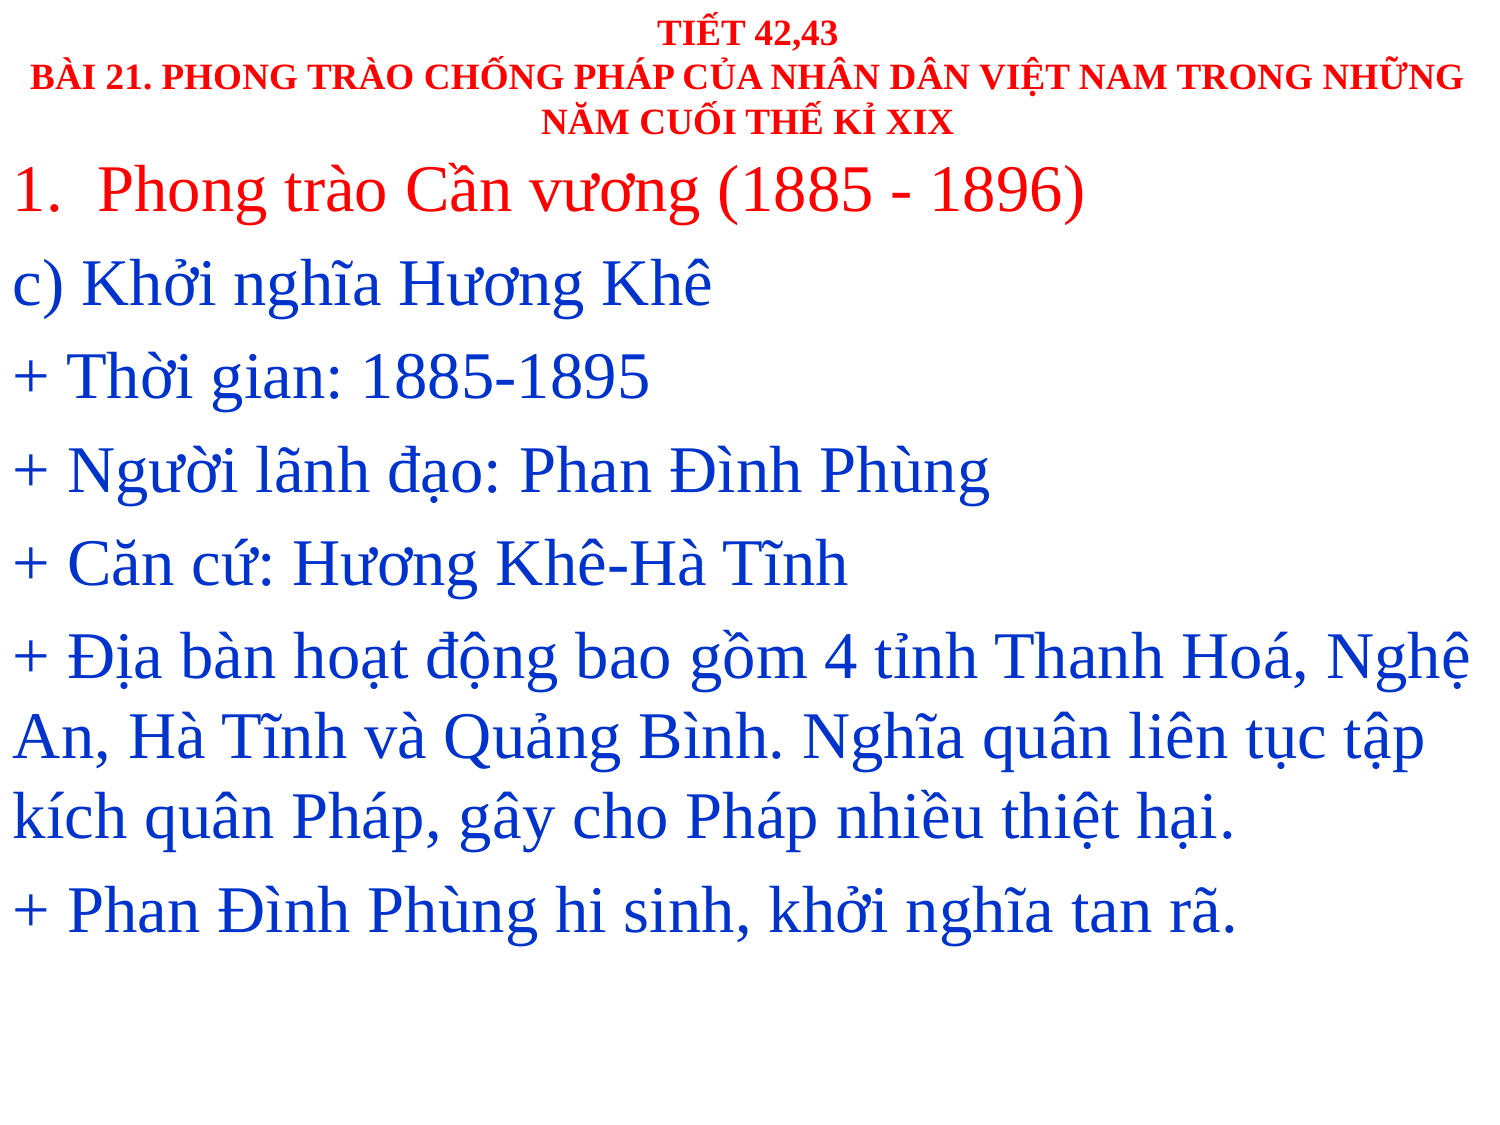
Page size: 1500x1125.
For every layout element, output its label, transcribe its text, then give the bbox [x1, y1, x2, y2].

title TIẾT 42,43 BÀI 21. PHONG TRÀO CHỐNG PHÁP CỦA NHÂN DÂN VIỆT NAM TRONG NHỮNG NĂM CUỐI THẾ KỈ XIX [0, 0, 1498, 137]
list Phong trào Cần vương (1885 - 1896) c) Khởi nghĩa Hương Khê + Thời gian: 1885-1895 + Người lãnh đạo: Phan Đình Phùng + Căn cứ: Hương Khê-Hà Tĩnh + Địa bàn hoạt động bao gồm 4 tỉnh Thanh Hoá, Nghệ An, Hà Tĩnh và Quảng Bình. Nghĩa quân liên tục tập kích quân Pháp, gây cho Pháp nhiều thiệt hại. + Phan Đình Phùng hi sinh, khởi nghĩa tan rã. [0, 137, 1498, 1125]
